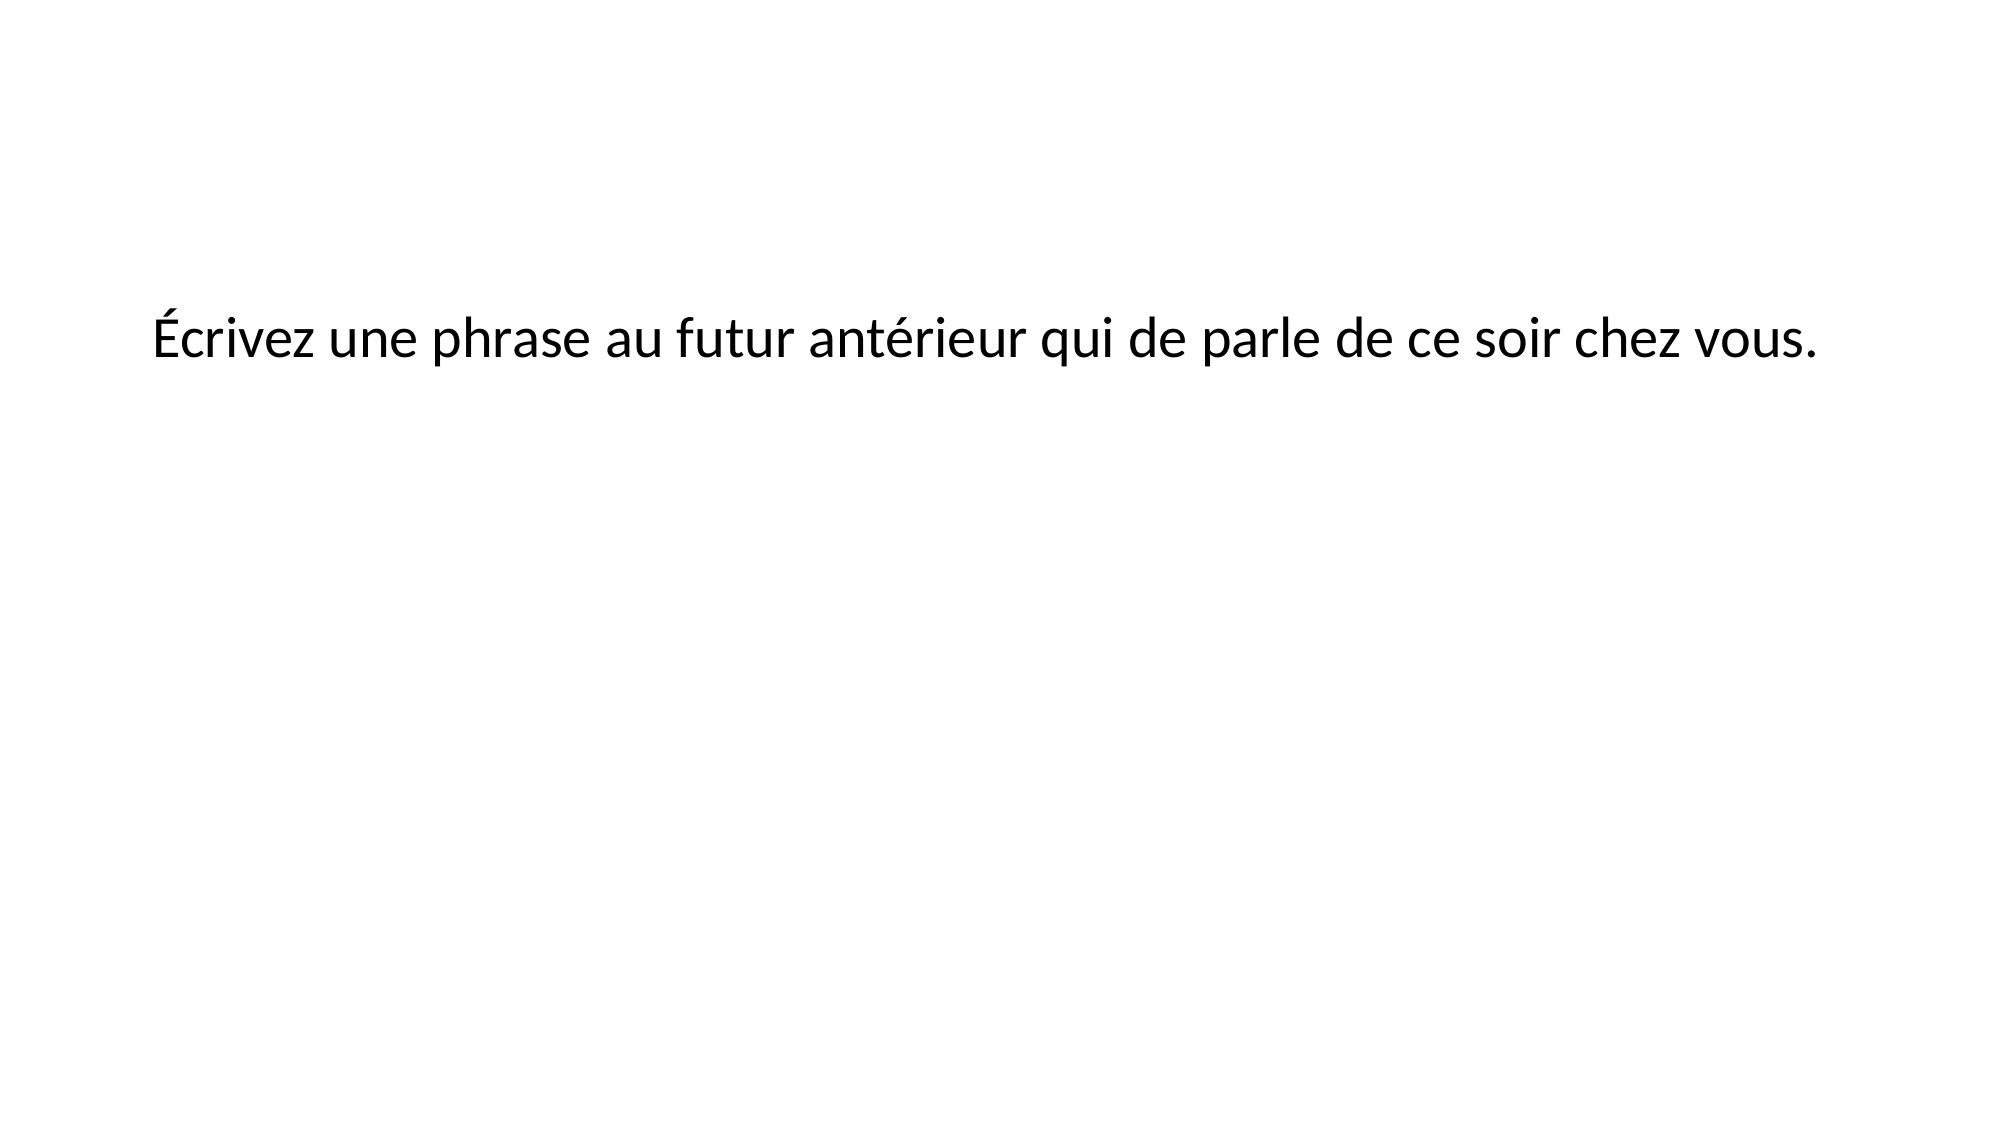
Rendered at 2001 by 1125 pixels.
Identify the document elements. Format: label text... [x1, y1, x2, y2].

list Écrivez une phrase au futur antérieur qui de parle de ce soir chez vous. [137, 299, 1863, 1014]
